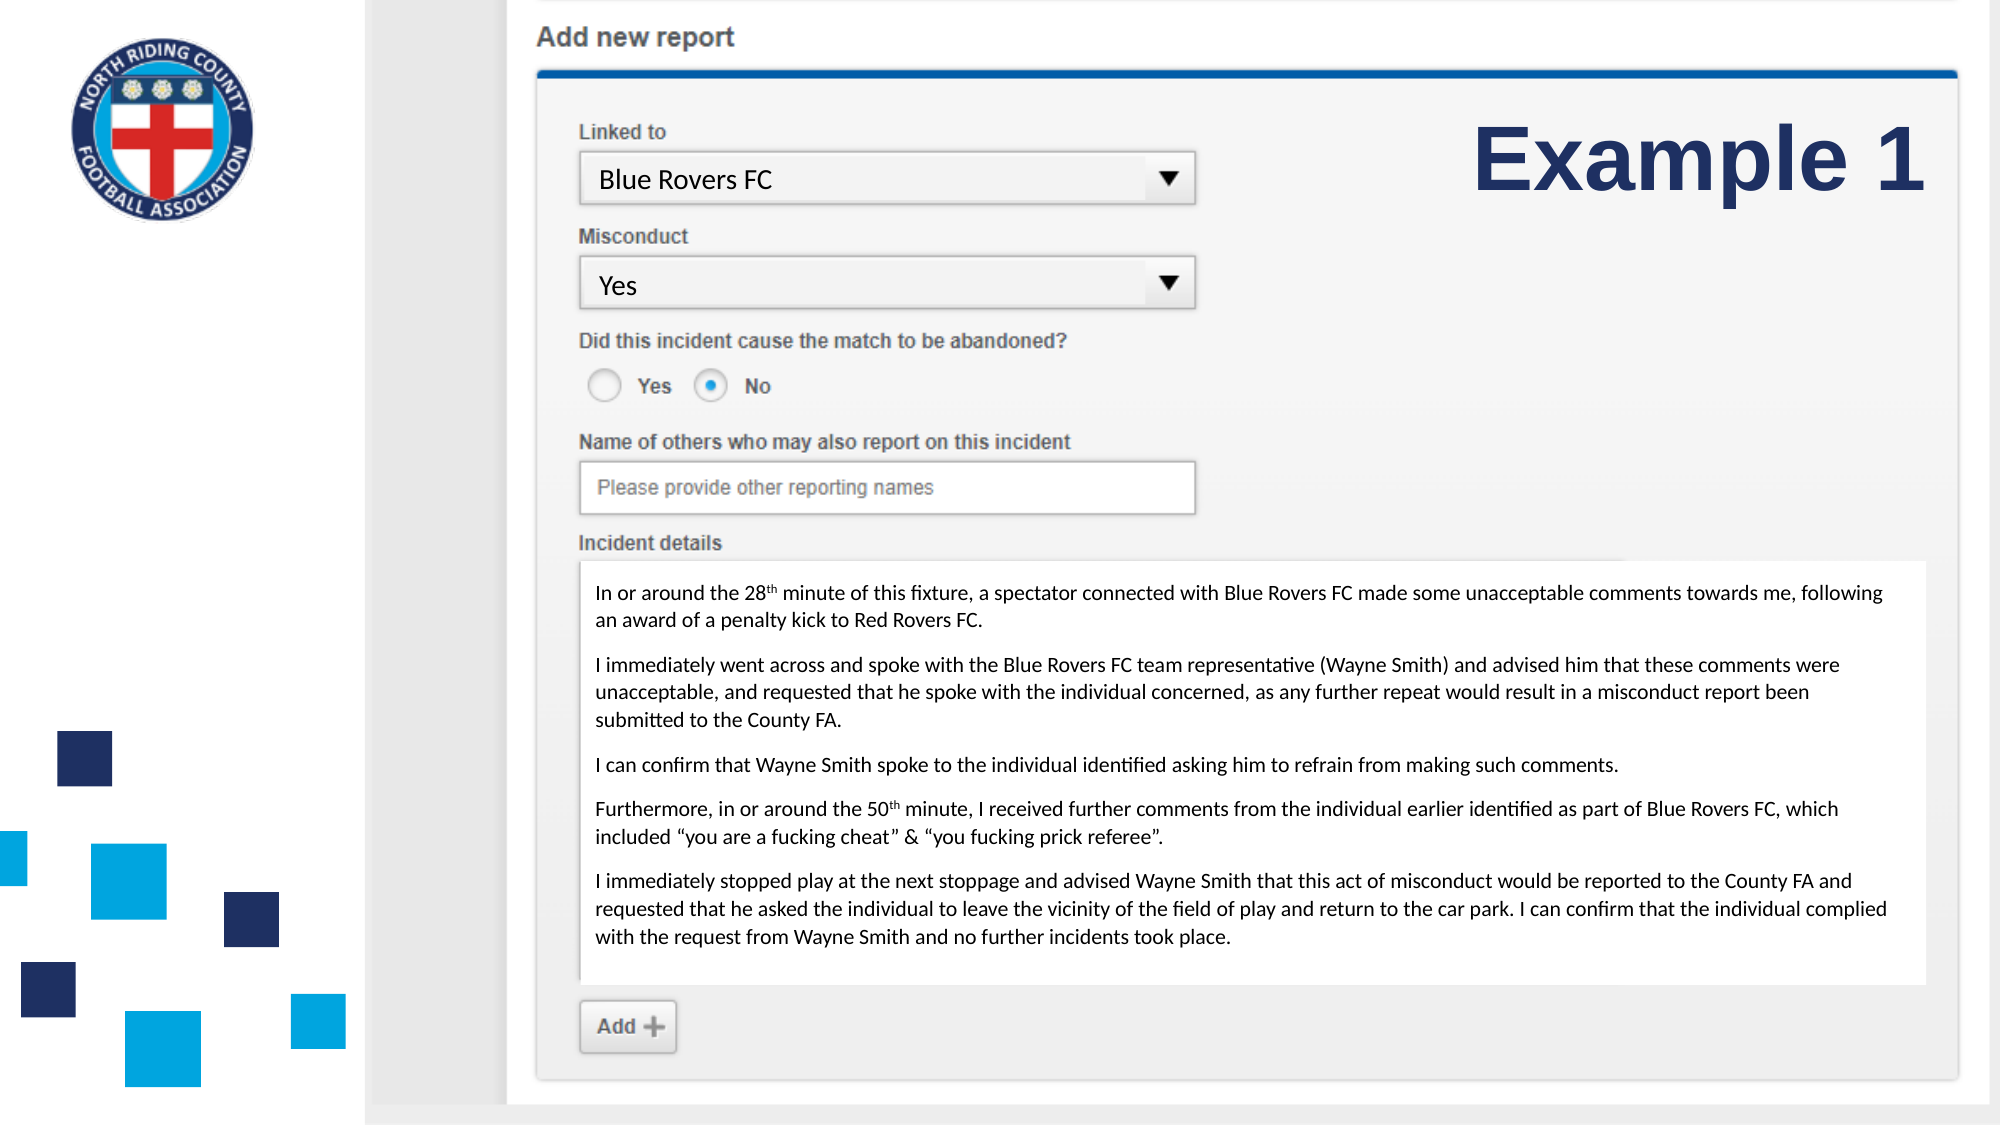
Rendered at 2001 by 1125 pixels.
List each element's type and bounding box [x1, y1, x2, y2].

picture [364, 0, 2000, 1125]
picture [70, 37, 256, 224]
